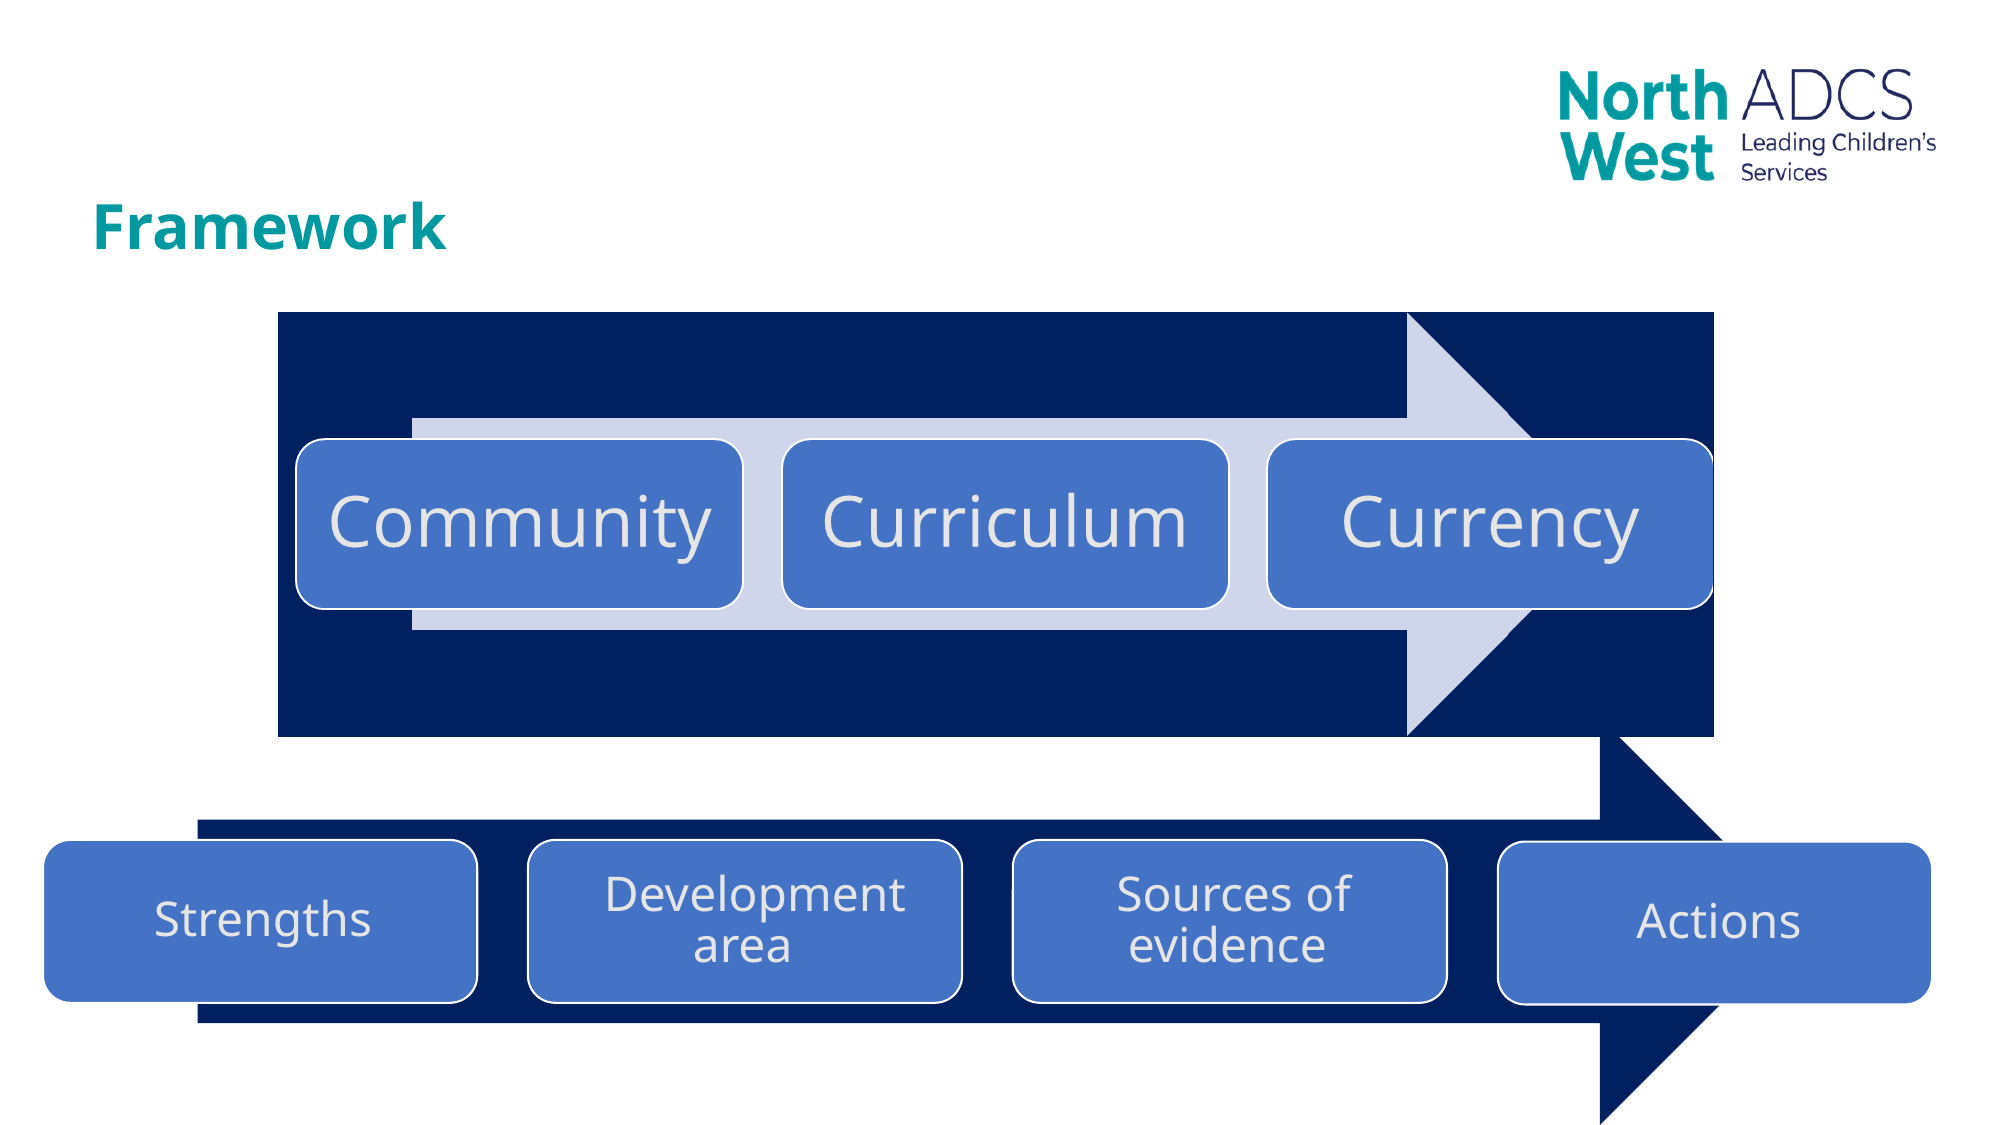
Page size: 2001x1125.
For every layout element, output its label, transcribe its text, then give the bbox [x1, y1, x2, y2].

picture [278, 312, 1714, 717]
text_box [42, 717, 1933, 1125]
text_box Framework [76, 179, 1077, 270]
picture [1547, 50, 1948, 199]
